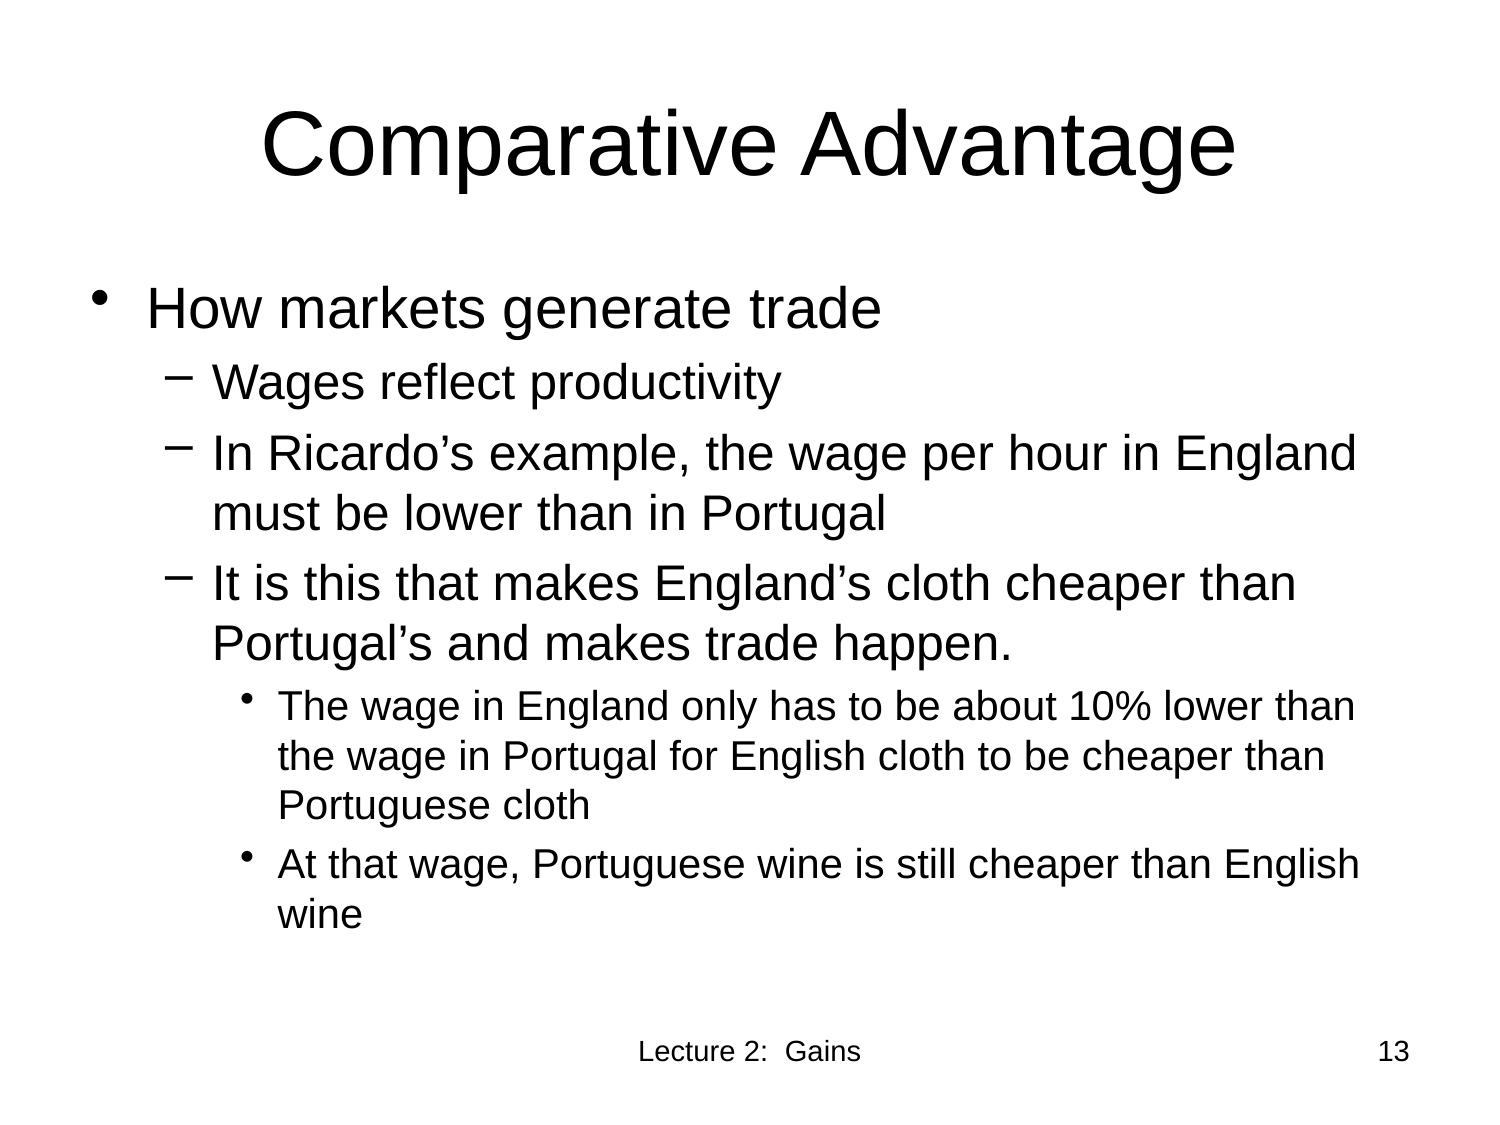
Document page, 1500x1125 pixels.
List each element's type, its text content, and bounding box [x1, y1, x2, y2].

footer Lecture 2: Gains [512, 1024, 988, 1103]
slide_number 13 [1074, 1024, 1426, 1103]
list How markets generate trade Wages reflect productivity In Ricardo’s example, the wage per hour in England must be lower than in Portugal It is this that makes England’s cloth cheaper than Portugal’s and makes trade happen. The wage in England only has to be about 10% lower than the wage in Portugal for English cloth to be cheaper than Portuguese cloth At that wage, Portuguese wine is still cheaper than English wine [74, 262, 1426, 1006]
title Comparative Advantage [74, 44, 1426, 233]
